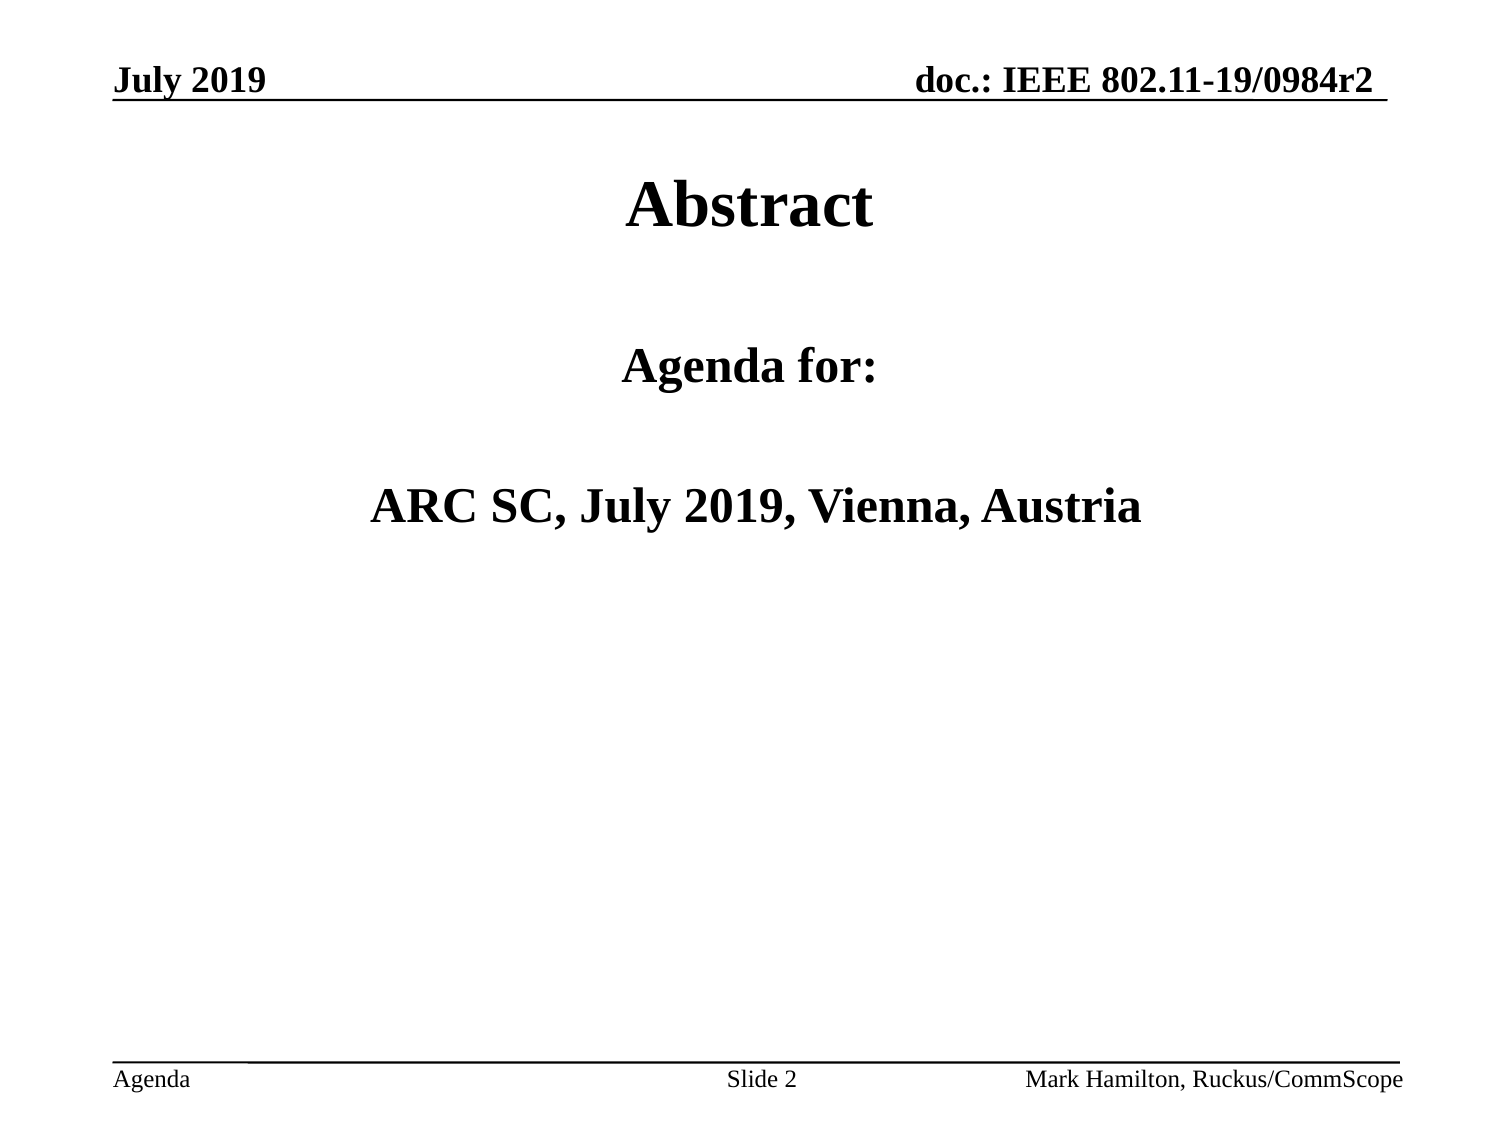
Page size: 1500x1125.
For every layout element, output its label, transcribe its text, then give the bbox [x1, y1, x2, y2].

list Agenda for: ARC SC, July 2019, Vienna, Austria [112, 324, 1388, 1000]
title Abstract [112, 112, 1388, 288]
